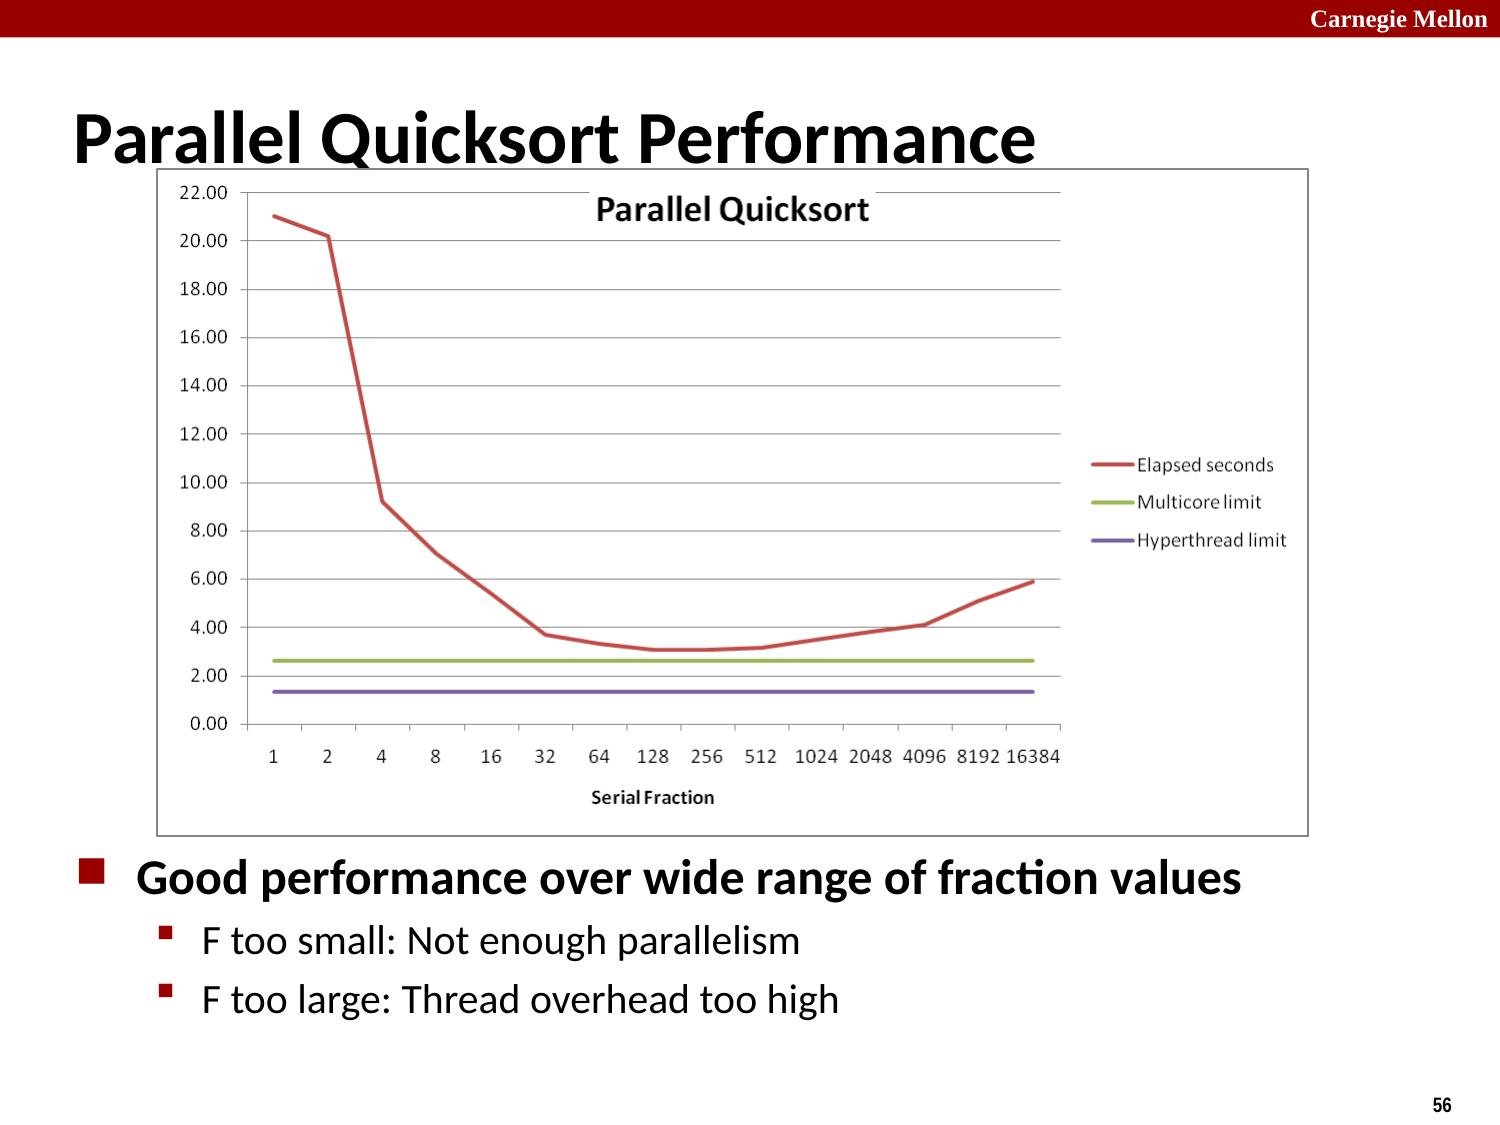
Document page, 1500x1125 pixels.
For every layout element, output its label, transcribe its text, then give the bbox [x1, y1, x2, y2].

list Good performance over wide range of fraction values F too small: Not enough parallelism F too large: Thread overhead too high [64, 837, 1361, 1076]
title Parallel Quicksort Performance [58, 71, 1305, 197]
picture [154, 167, 1310, 838]
